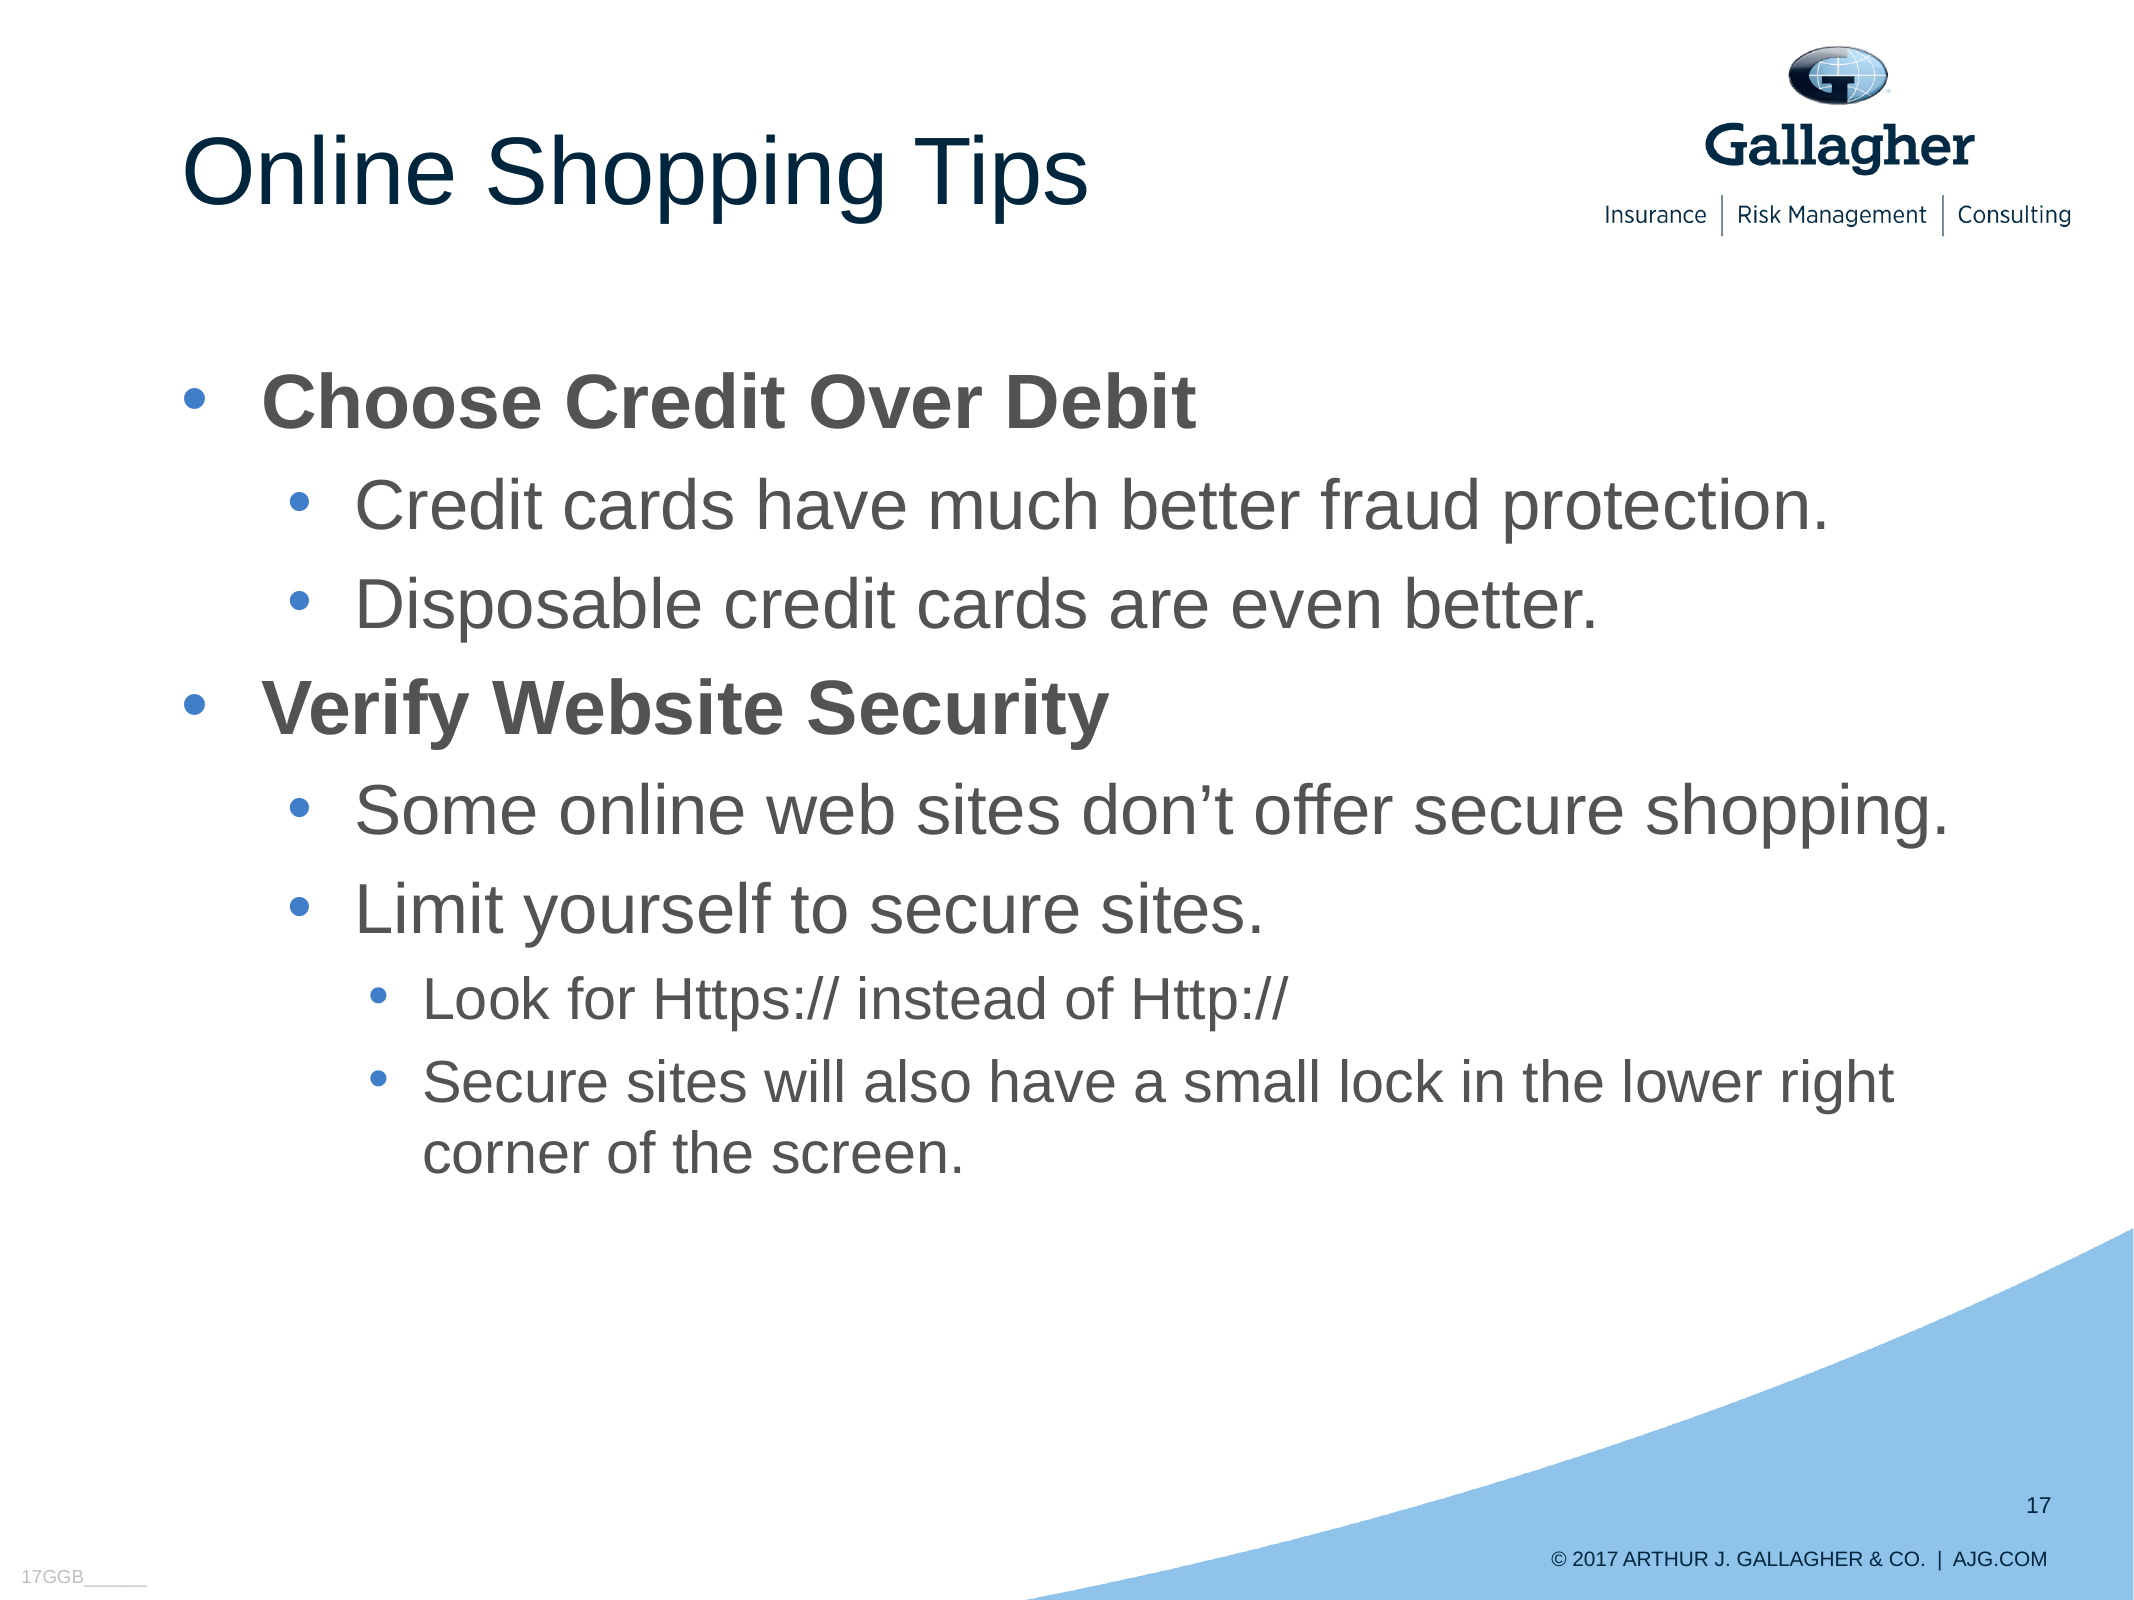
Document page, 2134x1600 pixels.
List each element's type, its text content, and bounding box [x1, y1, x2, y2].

list Choose Credit Over Debit Credit cards have much better fraud protection. Disposable credit cards are even better. Verify Website Security Some online web sites don’t offer secure shopping. Limit yourself to secure sites. Look for Https:// instead of Http:// Secure sites will also have a small lock in the lower right corner of the screen. [159, 341, 2080, 1462]
title Online Shopping Tips [159, 42, 1547, 235]
picture [1565, 3, 2111, 264]
picture [426, 1227, 2134, 1600]
